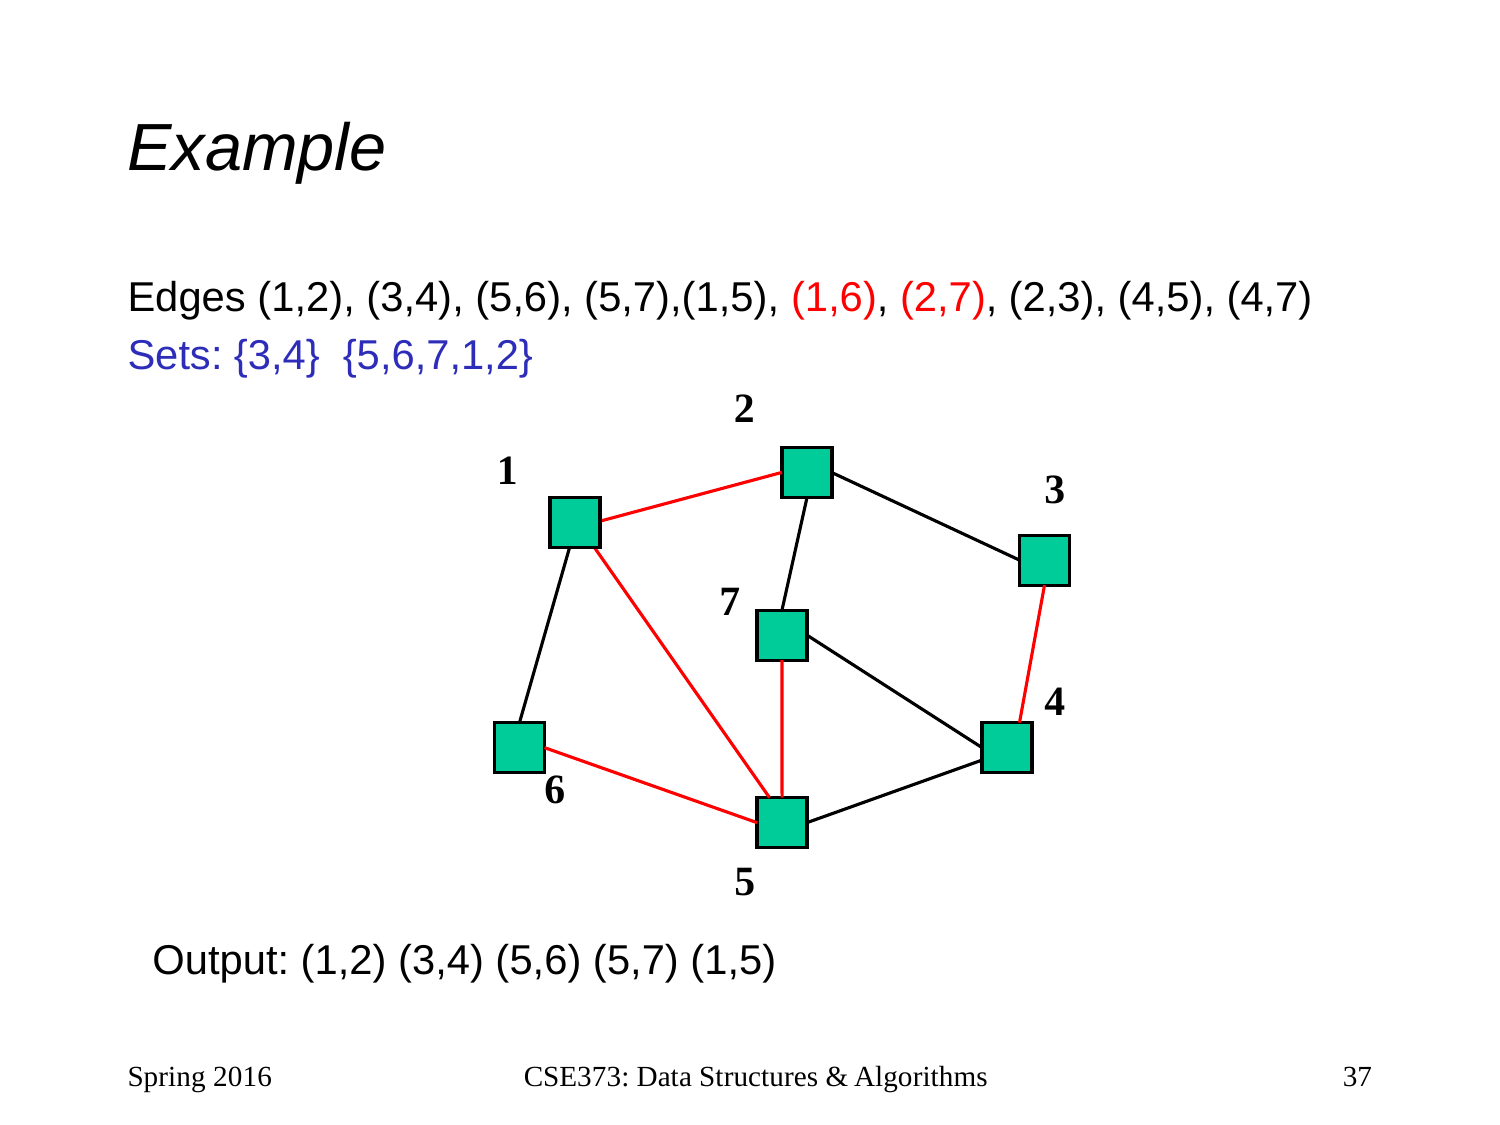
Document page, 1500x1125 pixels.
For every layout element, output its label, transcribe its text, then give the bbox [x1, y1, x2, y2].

slide_number Spring 2016 [112, 1049, 426, 1125]
footer CSE373: Data Structures & Algorithms [474, 1049, 1038, 1125]
text_box [757, 797, 807, 848]
text_box [549, 497, 600, 548]
text_box 1 [482, 435, 533, 500]
text_box 7 [704, 566, 756, 632]
text_box 2 [718, 372, 770, 438]
title Example [112, 49, 1388, 238]
text_box 6 [529, 754, 581, 819]
list Edges (1,2), (3,4), (5,6), (5,7),(1,5), (1,6), (2,7), (2,3), (4,5), (4,7) Sets: {3,4} {5,6,7,1,2} [112, 262, 1388, 1001]
text_box [982, 722, 1032, 773]
text_box Output: (1,2) (3,4) (5,6) (5,7) (1,5) [137, 924, 825, 1013]
text_box [757, 610, 807, 661]
text_box [1019, 535, 1070, 586]
text_box 4 [1029, 666, 1081, 732]
slide_number 37 [1074, 1049, 1388, 1125]
text_box 3 [1029, 454, 1081, 519]
text_box [494, 722, 545, 773]
text_box [782, 447, 832, 498]
text_box 5 [719, 846, 771, 912]
